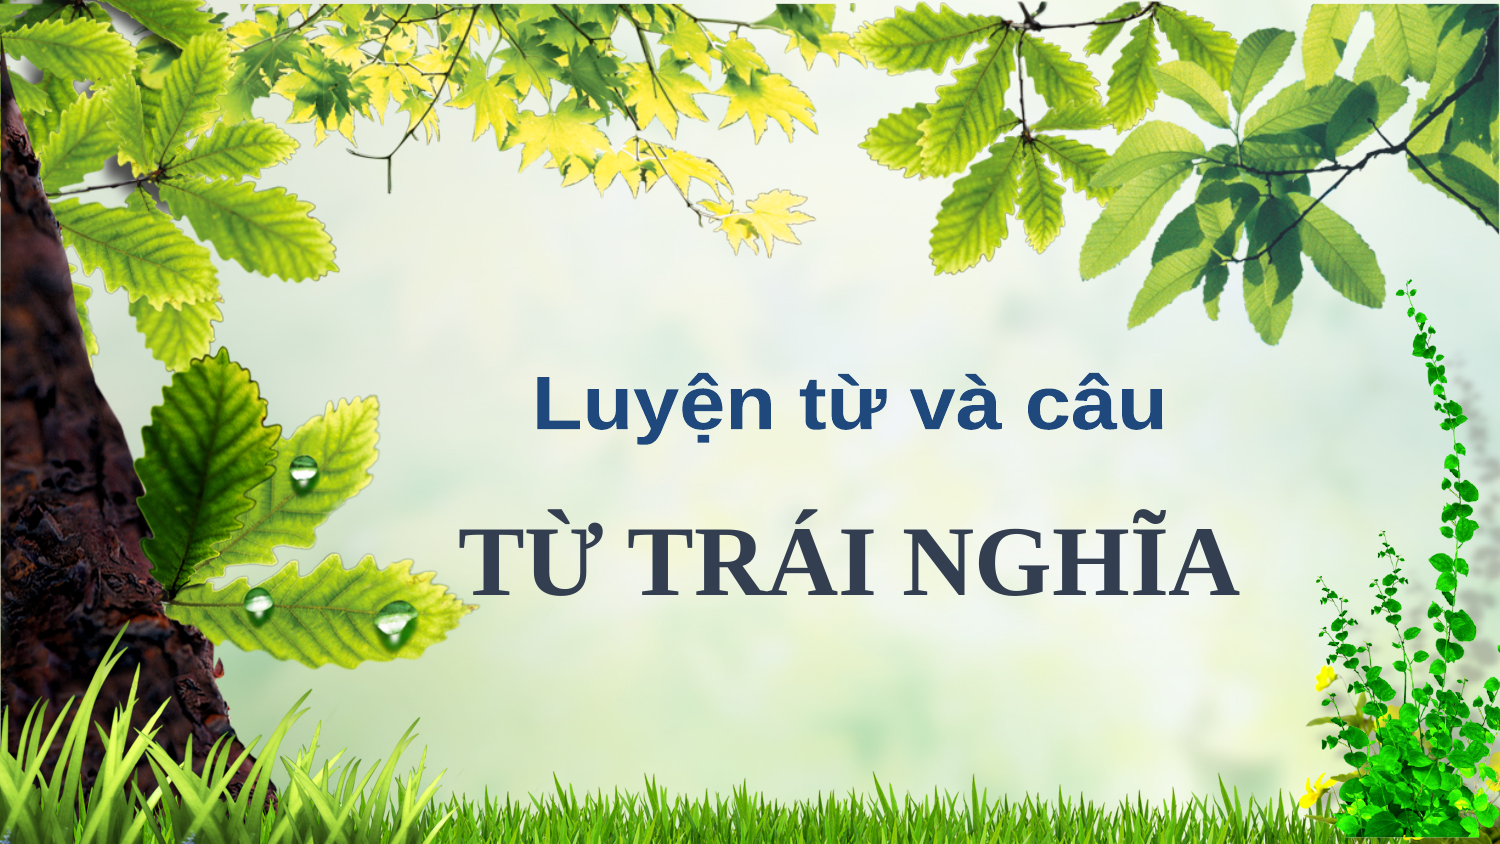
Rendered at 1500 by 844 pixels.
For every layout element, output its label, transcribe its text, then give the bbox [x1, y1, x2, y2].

title TỪ TRÁI NGHĨA [495, 444, 1257, 607]
picture [0, 0, 1500, 844]
